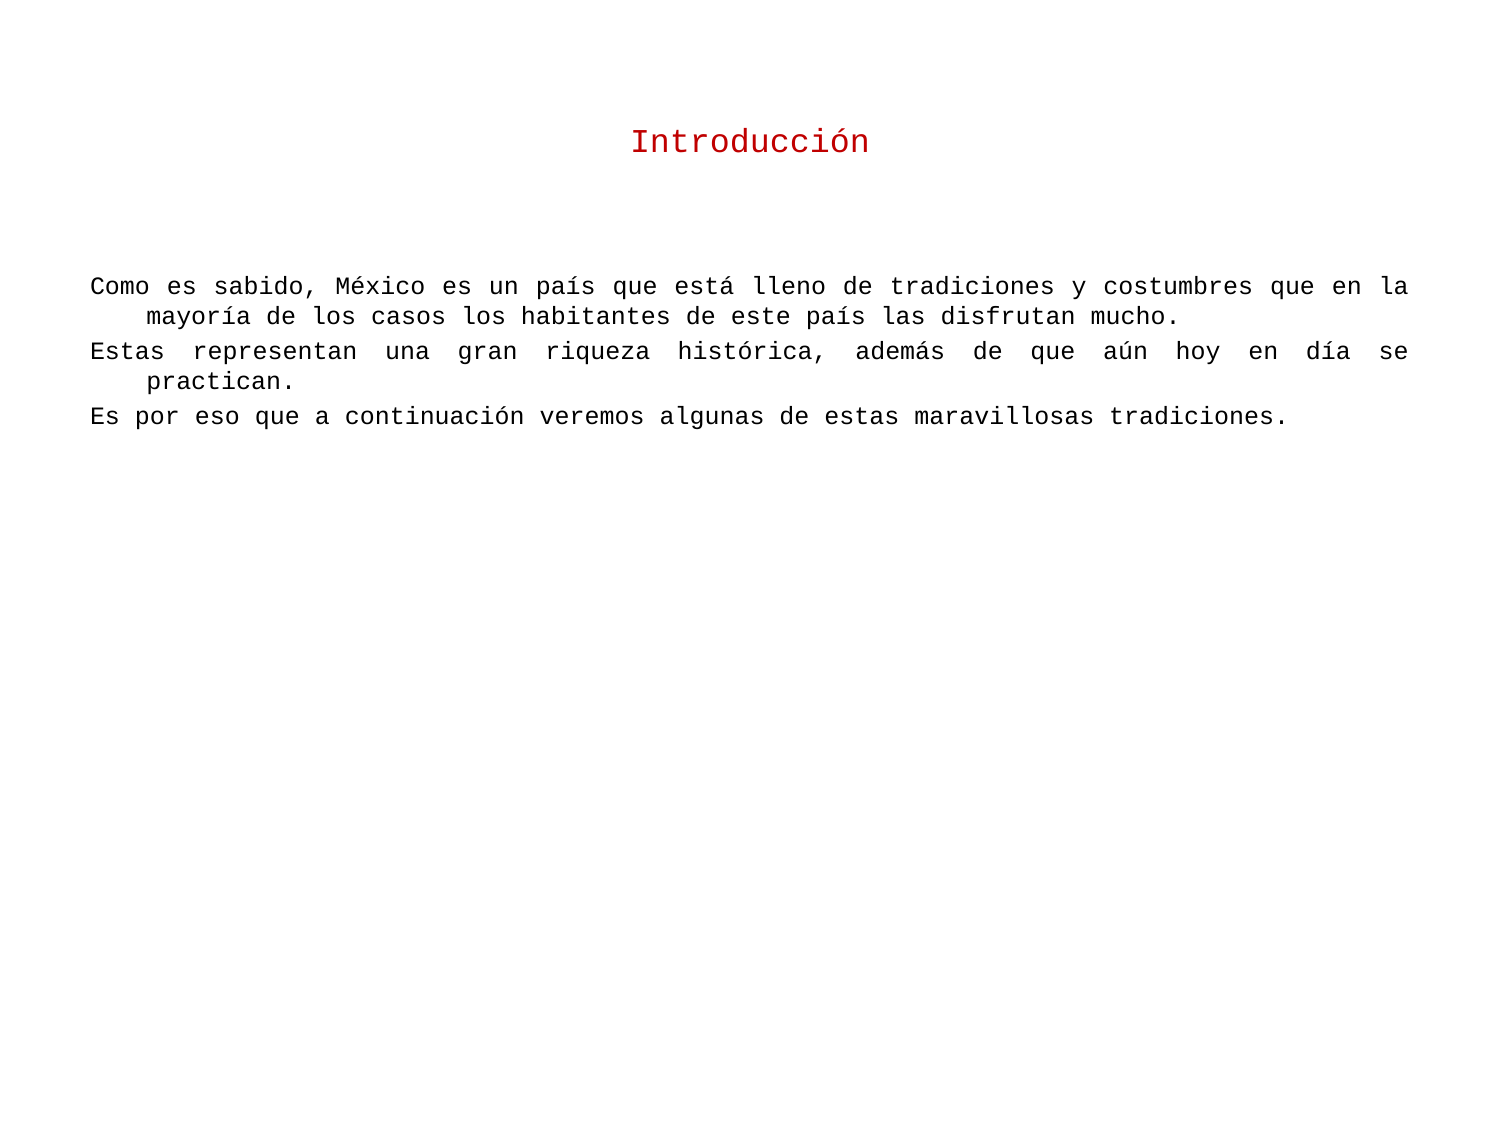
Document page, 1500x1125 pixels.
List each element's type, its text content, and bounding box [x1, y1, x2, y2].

title Introducción [75, 45, 1425, 233]
list Como es sabido, México es un país que está lleno de tradiciones y costumbres que en la mayoría de los casos los habitantes de este país las disfrutan mucho. Estas representan una gran riqueza histórica, además de que aún hoy en día se practican. Es por eso que a continuación veremos algunas de estas maravillosas tradiciones. [75, 262, 1425, 1005]
